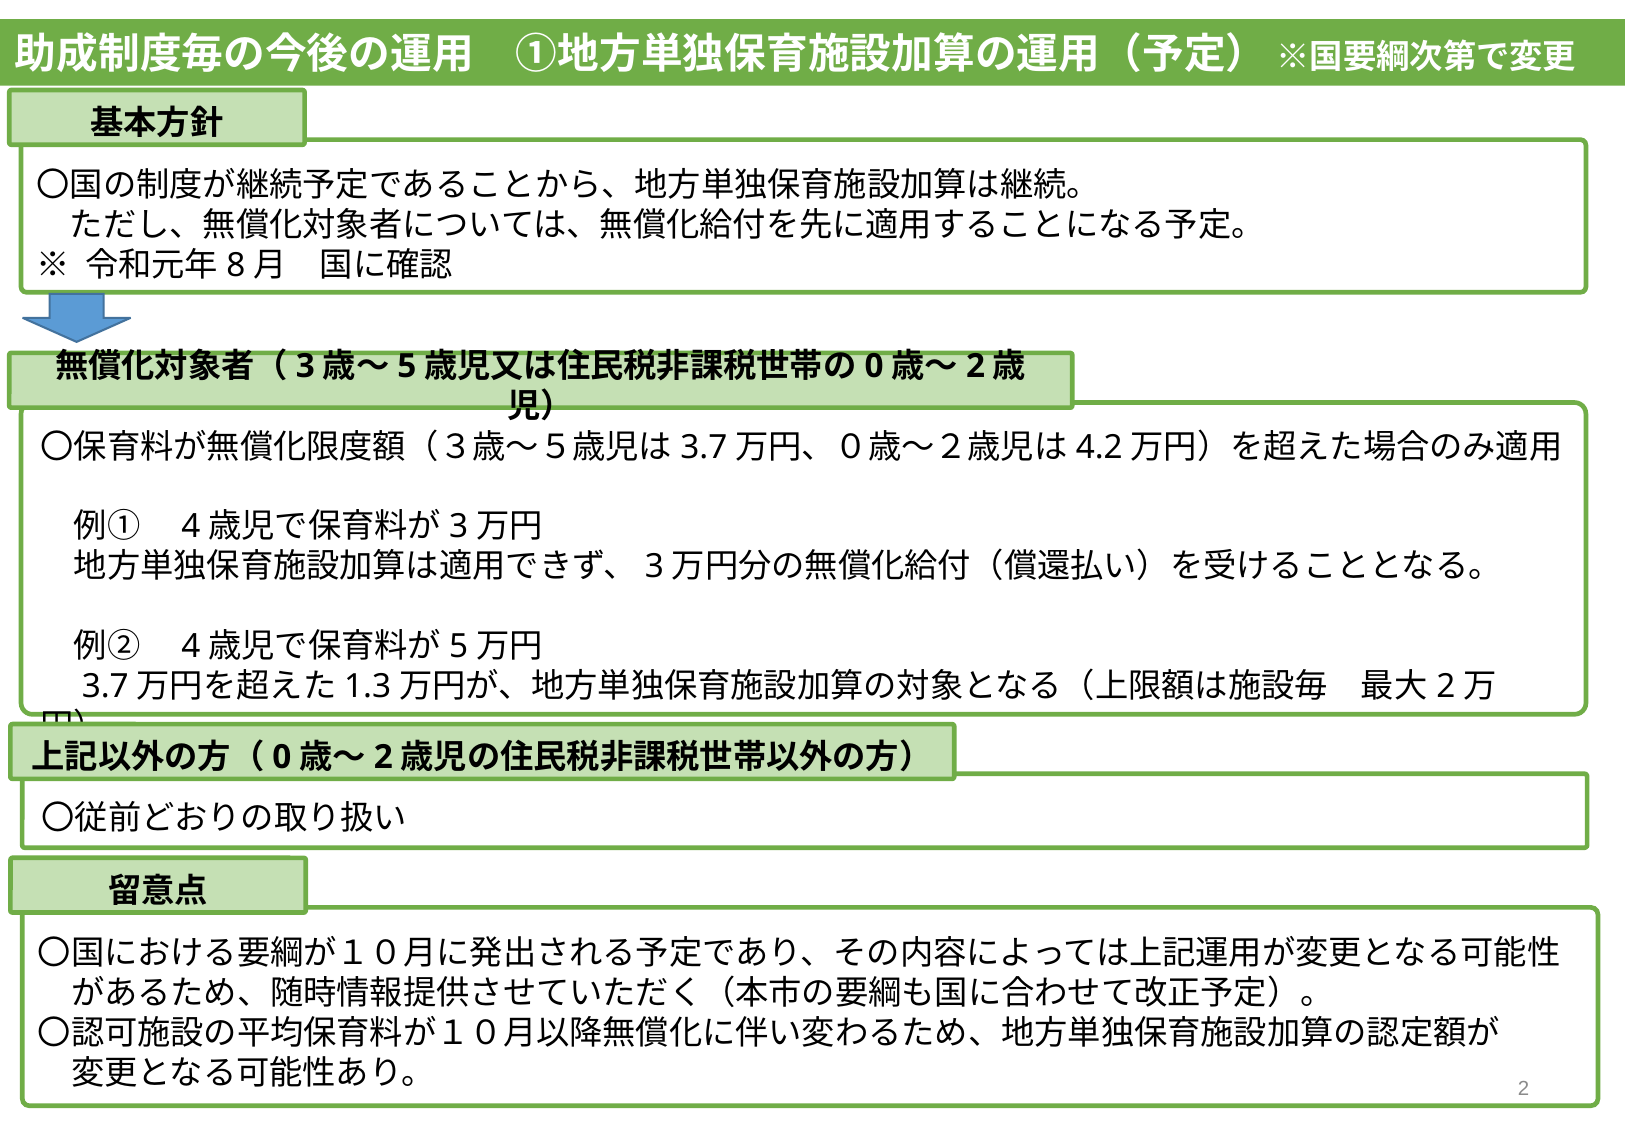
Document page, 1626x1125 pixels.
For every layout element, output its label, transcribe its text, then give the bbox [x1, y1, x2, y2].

text_box 〇保育料が無償化限度額（３歳～５歳児は3.7万円、０歳～２歳児は4.2万円）を超えた場合のみ適用 例① 4歳児で保育料が3万円 地方単独保育施設加算は適用できず、3万円分の無償化給付（償還払い）を受けることとなる。 例② 4歳児で保育料が5万円 3.7万円を超えた1.3万円が、地方単独保育施設加算の対象となる（上限額は施設毎 最大2万円）。 [25, 417, 1607, 752]
text_box 無償化対象者（3歳～5歳児又は住民税非課税世帯の0歳～2歳児） [8, 351, 1074, 409]
text_box 〇国の制度が継続予定であることから、地方単独保育施設加算は継続。 ただし、無償化対象者については、無償化給付を先に適用することになる予定。 ※ 令和元年8月 国に確認 [22, 156, 1603, 291]
text_box [19, 401, 1587, 713]
text_box [21, 906, 1600, 1107]
text_box [22, 292, 132, 344]
text_box 留意点 [9, 856, 307, 914]
text_box 助成制度毎の今後の運用 ①地方単独保育施設加算の運用（予定） ※国要綱次第で変更 [0, 18, 1625, 87]
text_box 基本方針 [8, 88, 306, 146]
text_box 上記以外の方（0歳～2歳児の住民税非課税世帯以外の方） [9, 723, 956, 780]
text_box 〇国における要綱が１０月に発出される予定であり、その内容によっては上記運用が変更となる可能性 があるため、随時情報提供させていただく（本市の要綱も国に合わせて改正予定）。 〇認可施設の平均保育料が１０月以降無償化に伴い変わるため、地方単独保育施設加算の認定額が 変更となる可能性あり。 [23, 923, 1605, 1099]
text_box [21, 772, 1589, 849]
text_box 〇従前どおりの取り扱い [26, 788, 1608, 1003]
text_box [19, 138, 1587, 294]
slide_number 1 [1178, 1107, 1545, 1118]
